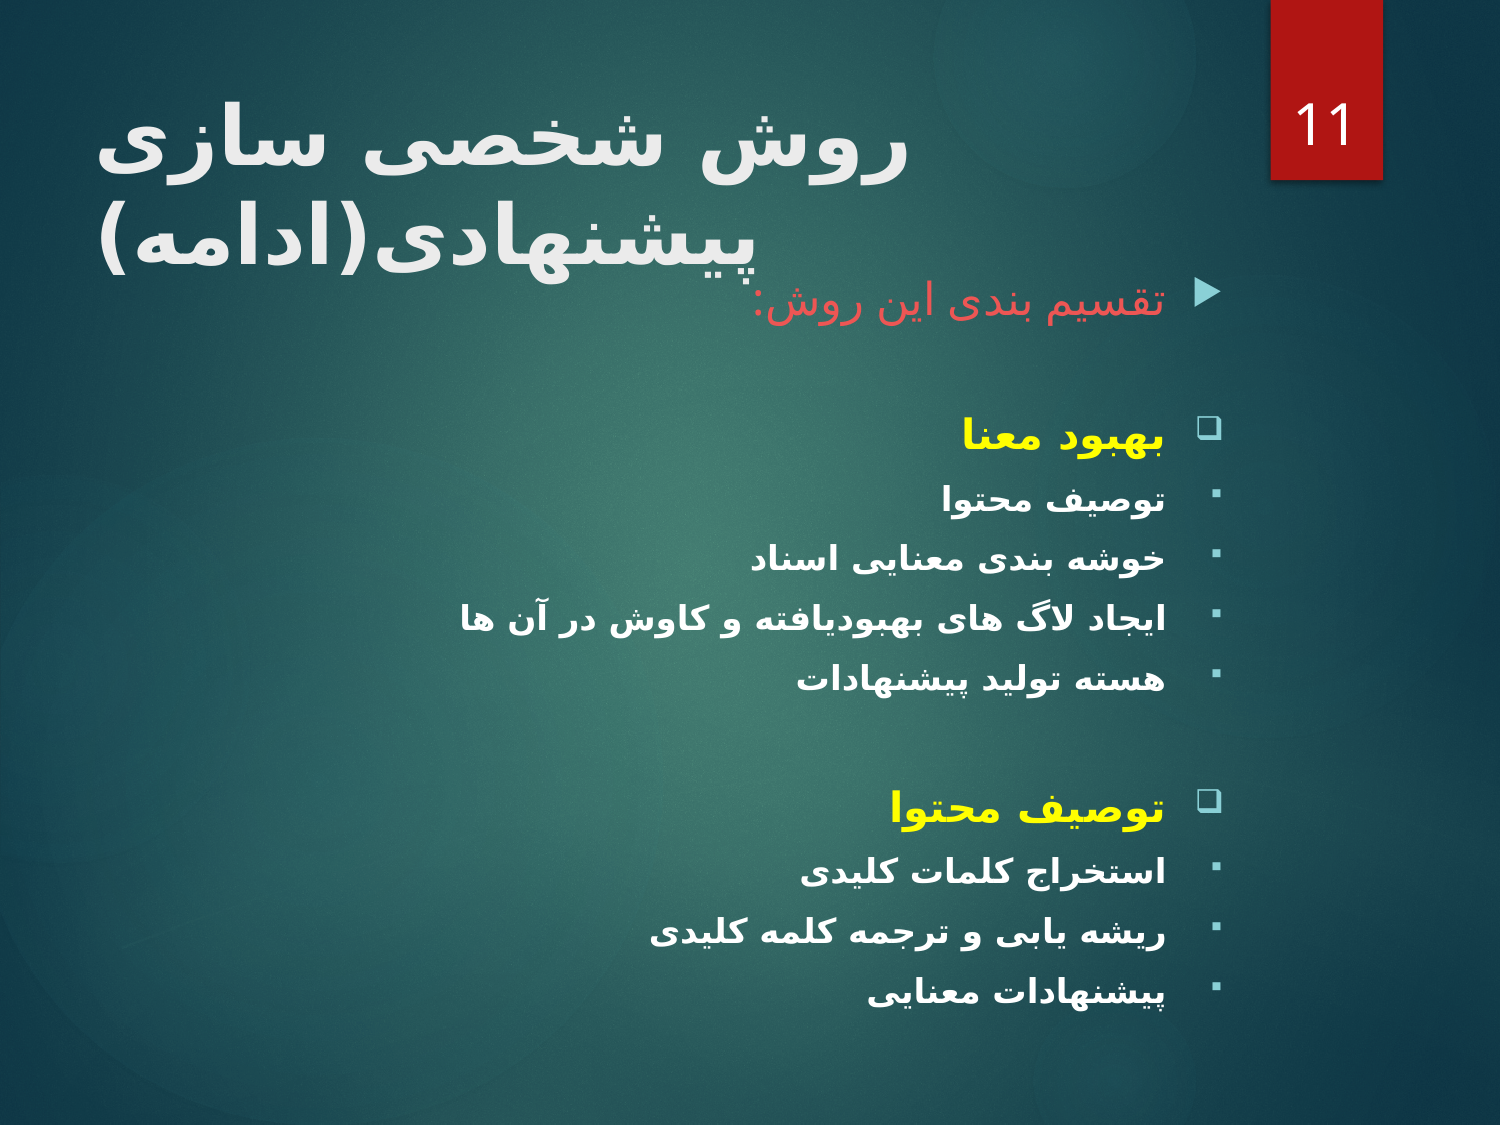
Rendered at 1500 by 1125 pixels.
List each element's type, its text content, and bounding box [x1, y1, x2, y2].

slide_number 11 [1273, 48, 1378, 175]
list تقسیم بندی این روش: بهبود معنا توصیف محتوا خوشه بندی معنایی اسناد ایجاد لاگ های بهبودیافته و کاوش در آن ها هسته تولید پیشنهادات توصیف محتوا استخراج کلمات کلیدی ریشه یابی و ترجمه کلمه کلیدی پیشنهادات معنایی [135, 262, 1237, 1025]
title روش شخصی سازی پیشنهادی(ادامه) [79, 74, 1237, 304]
